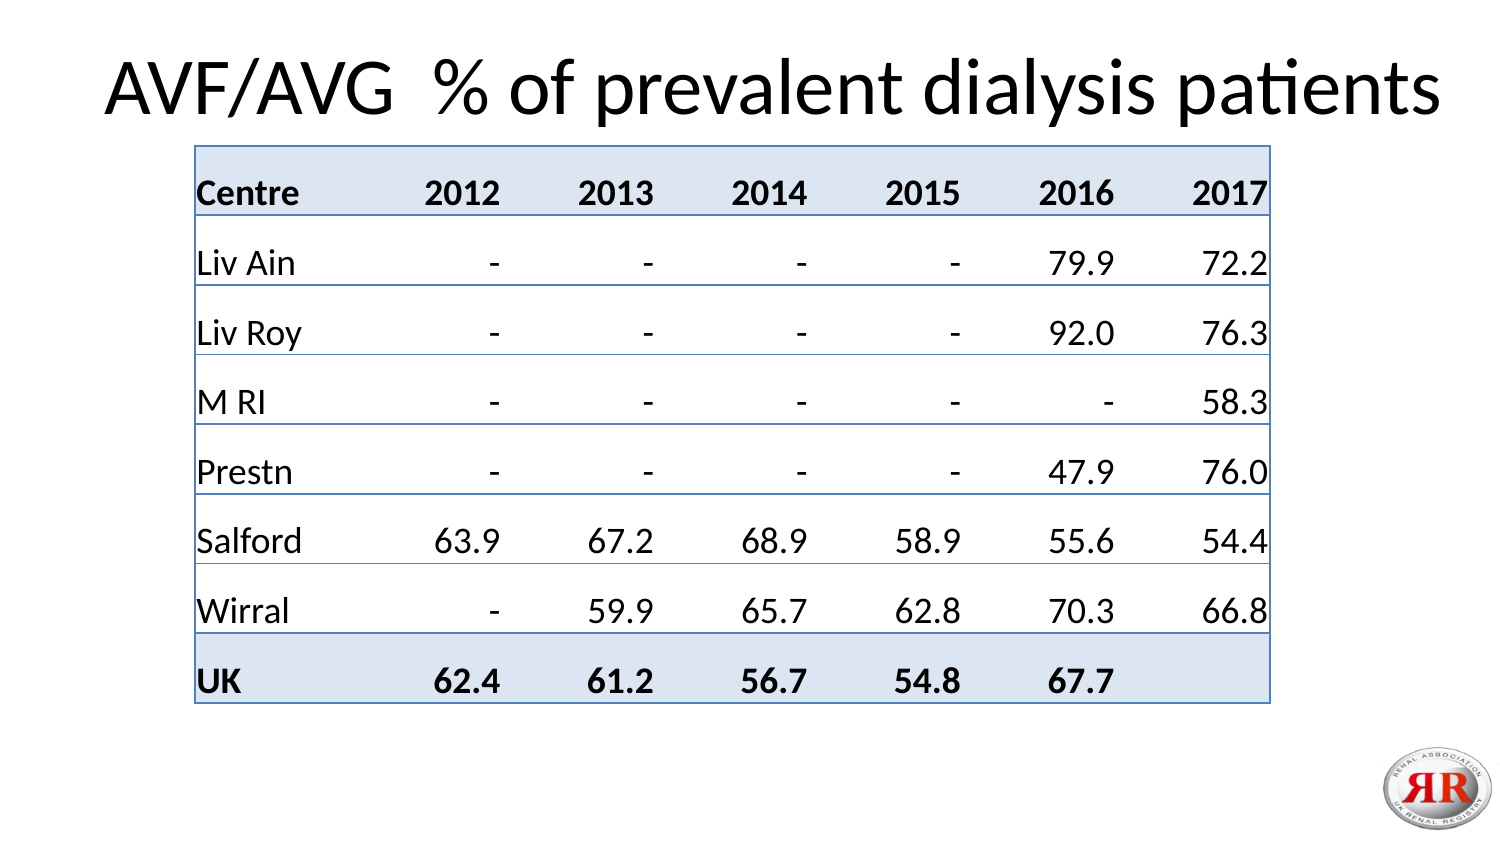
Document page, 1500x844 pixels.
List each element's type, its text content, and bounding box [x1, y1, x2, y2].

table_cell Salford [196, 495, 348, 563]
table_cell M RI [196, 355, 348, 423]
table_cell Wirral [196, 564, 348, 632]
table_cell - [655, 216, 809, 284]
table_cell 70.3 [963, 564, 1116, 632]
table_cell Liv Roy [196, 286, 348, 354]
table_cell - [348, 355, 502, 423]
table_cell - [502, 216, 655, 284]
table_cell 61.2 [502, 634, 655, 702]
table_cell Liv Ain [196, 216, 348, 284]
table_cell 68.9 [655, 495, 809, 563]
table_cell - [963, 355, 1116, 423]
table_cell - [655, 286, 809, 354]
table_cell 79.9 [963, 216, 1116, 284]
text_box AVF/AVG % of prevalent dialysis patients [88, 24, 1459, 140]
table_header Centre [196, 147, 348, 214]
table_cell 65.7 [655, 564, 809, 632]
table_cell - [348, 286, 502, 354]
table_header 2013 [502, 147, 655, 214]
table_cell 67.7 [963, 634, 1116, 702]
table_cell - [348, 564, 502, 632]
table_cell - [655, 425, 809, 493]
table_cell 76.0 [1116, 425, 1269, 493]
table_cell 55.6 [963, 495, 1116, 563]
table_cell - [348, 425, 502, 493]
table_header 2017 [1116, 147, 1269, 214]
table_cell - [502, 286, 655, 354]
table_header 2012 [348, 147, 502, 214]
table_cell - [655, 355, 809, 423]
table_cell UK [196, 634, 348, 702]
table_cell 67.2 [502, 495, 655, 563]
table_cell 66.8 [1116, 564, 1269, 632]
table_cell 62.4 [348, 634, 502, 702]
table_cell 58.9 [809, 495, 963, 563]
table_cell 72.2 [1116, 216, 1269, 284]
table_cell - [809, 425, 963, 493]
table_cell - [502, 355, 655, 423]
table_header 2015 [809, 147, 963, 214]
table_cell 54.4 [1116, 495, 1269, 563]
table_cell 62.8 [809, 564, 963, 632]
table_header 2016 [963, 147, 1116, 214]
picture [1375, 739, 1500, 840]
table_cell 59.9 [502, 564, 655, 632]
table_cell - [348, 216, 502, 284]
table_cell [1116, 634, 1269, 702]
table_cell - [809, 286, 963, 354]
table_cell 76.3 [1116, 286, 1269, 354]
table_header 2014 [655, 147, 809, 214]
table_cell - [502, 425, 655, 493]
table_cell - [809, 355, 963, 423]
table_cell 47.9 [963, 425, 1116, 493]
table_cell 54.8 [809, 634, 963, 702]
table_cell Prestn [196, 425, 348, 493]
table_cell 56.7 [655, 634, 809, 702]
table_cell - [809, 216, 963, 284]
table_cell 58.3 [1116, 355, 1269, 423]
table_cell 92.0 [963, 286, 1116, 354]
table_cell 63.9 [348, 495, 502, 563]
